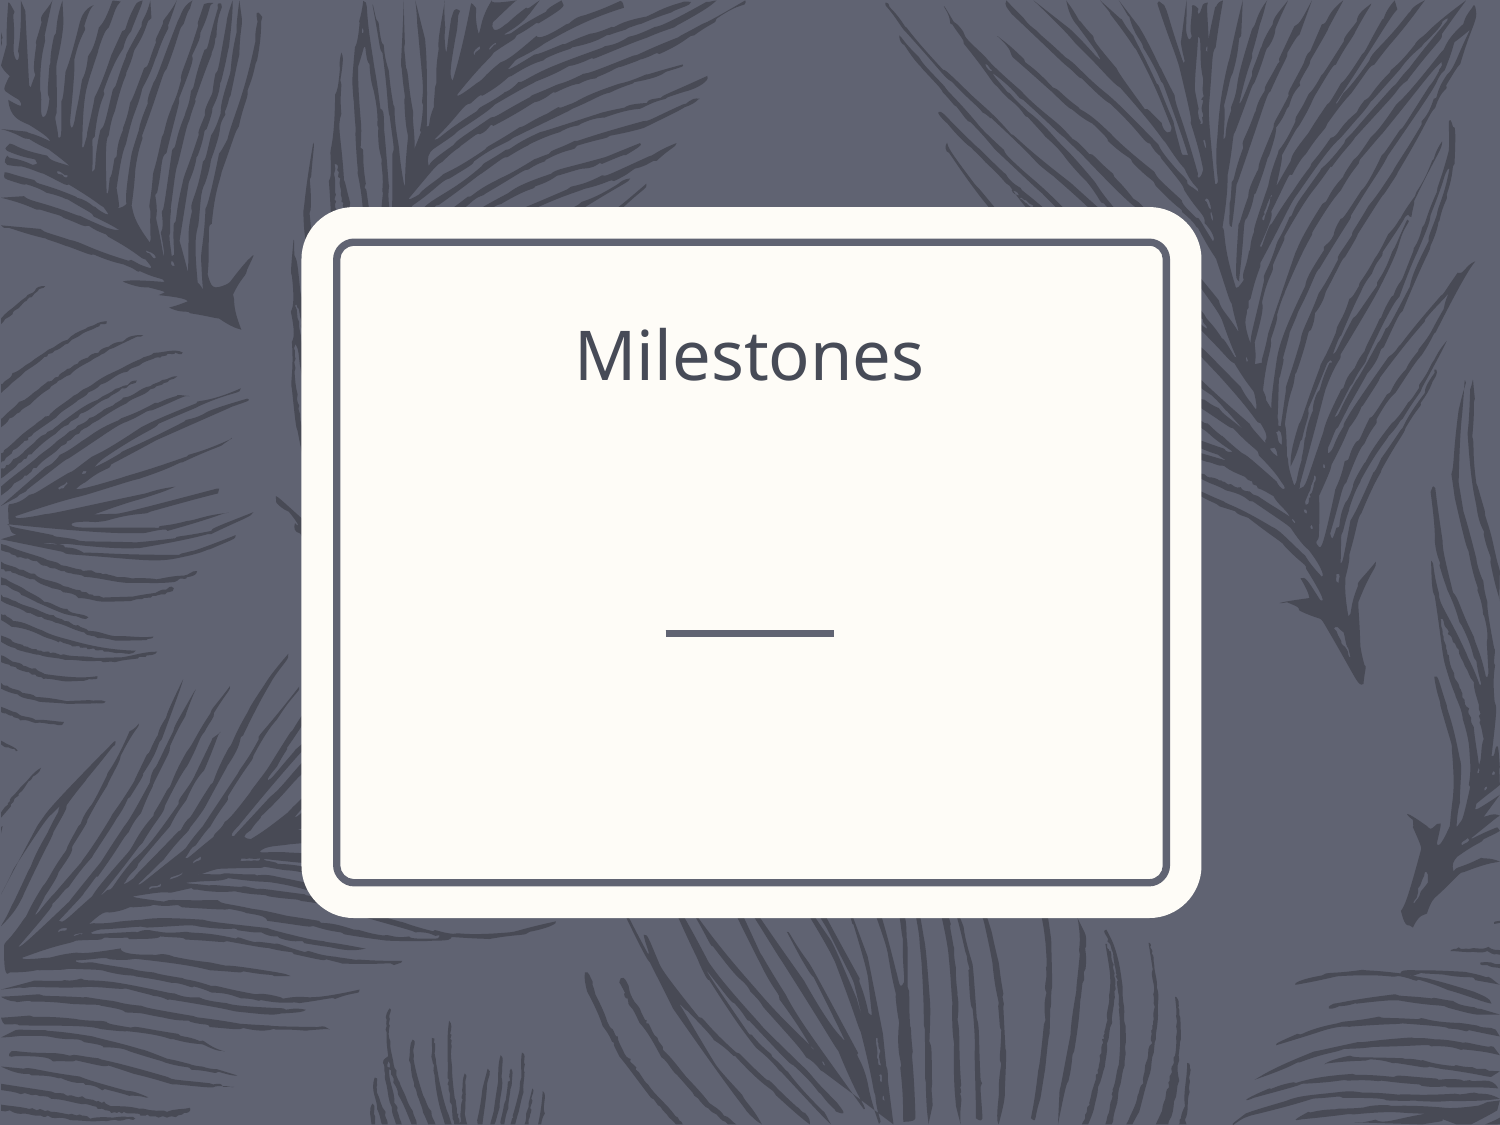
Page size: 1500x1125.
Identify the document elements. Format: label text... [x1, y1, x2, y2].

title Milestones [389, 300, 1110, 603]
